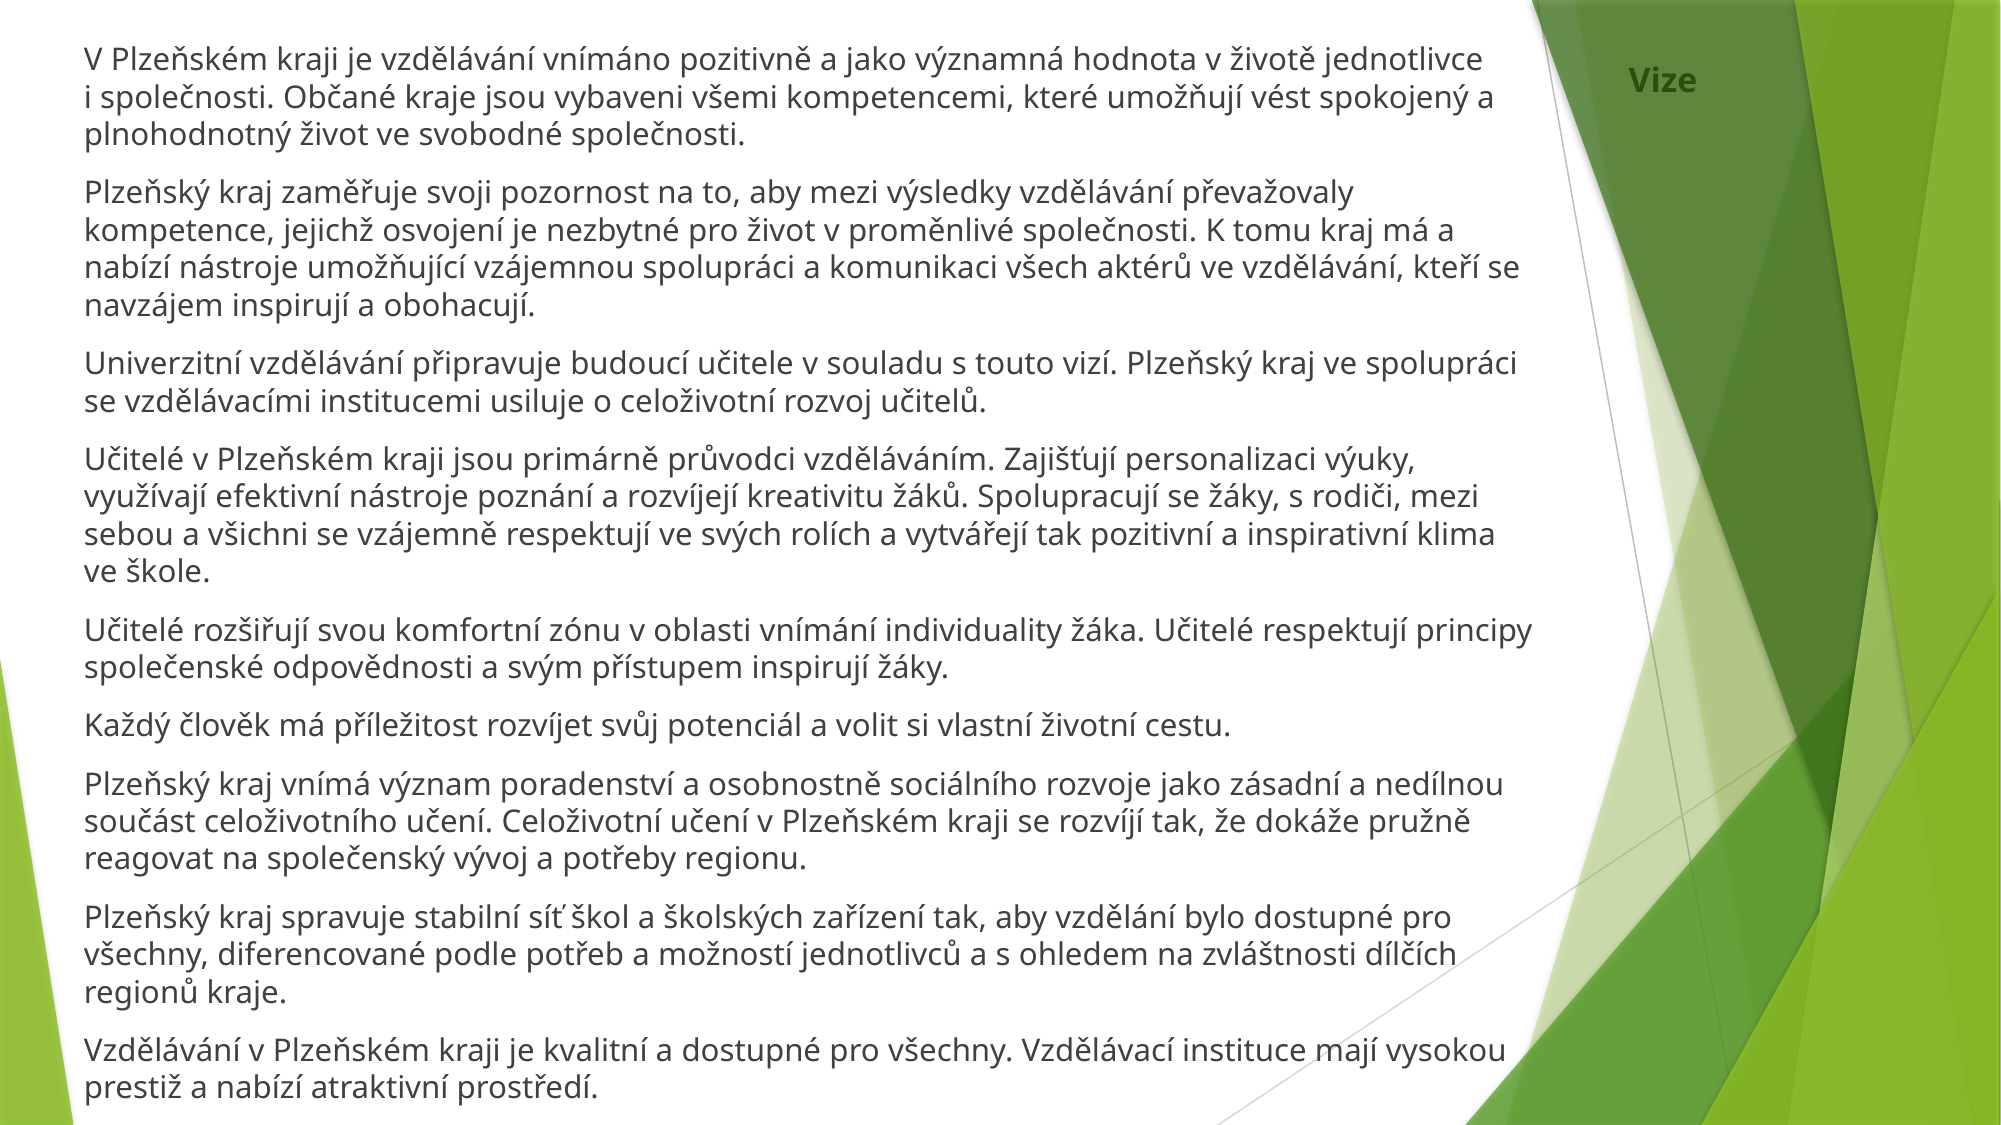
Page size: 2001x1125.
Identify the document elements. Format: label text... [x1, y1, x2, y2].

list V Plzeňském kraji je vzdělávání vnímáno pozitivně a jako významná hodnota v životě jednotlivce i společnosti. Občané kraje jsou vybaveni všemi kompetencemi, které umožňují vést spokojený a plnohodnotný život ve svobodné společnosti. Plzeňský kraj zaměřuje svoji pozornost na to, aby mezi výsledky vzdělávání převažovaly kompetence, jejichž osvojení je nezbytné pro život v proměnlivé společnosti. K tomu kraj má a nabízí nástroje umožňující vzájemnou spolupráci a komunikaci všech aktérů ve vzdělávání, kteří se navzájem inspirují a obohacují. Univerzitní vzdělávání připravuje budoucí učitele v souladu s touto vizí. Plzeňský kraj ve spolupráci se vzdělávacími institucemi usiluje o celoživotní rozvoj učitelů. Učitelé v Plzeňském kraji jsou primárně průvodci vzděláváním. Zajišťují personalizaci výuky, využívají efektivní nástroje poznání a rozvíjejí kreativitu žáků. Spolupracují se žáky, s rodiči, mezi sebou a všichni se vzájemně respektují ve svých rolích a vytvářejí tak pozitivní a inspirativní klima ve škole. Učitelé rozšiřují svou komfortní zónu v oblasti vnímání individuality žáka. Učitelé respektují principy společenské odpovědnosti a svým přístupem inspirují žáky. Každý člověk má příležitost rozvíjet svůj potenciál a volit si vlastní životní cestu. Plzeňský kraj vnímá význam poradenství a osobnostně sociálního rozvoje jako zásadní a nedílnou součást celoživotního učení. Celoživotní učení v Plzeňském kraji se rozvíjí tak, že dokáže pružně reagovat na společenský vývoj a potřeby regionu. Plzeňský kraj spravuje stabilní síť škol a školských zařízení tak, aby vzdělání bylo dostupné pro všechny, diferencované podle potřeb a možností jednotlivců a s ohledem na zvláštnosti dílčích regionů kraje. Vzdělávání v Plzeňském kraji je kvalitní a dostupné pro všechny. Vzdělávací instituce mají vysokou prestiž a nabízí atraktivní prostředí. [68, 32, 1552, 1087]
title Vize [1613, 51, 1901, 149]
